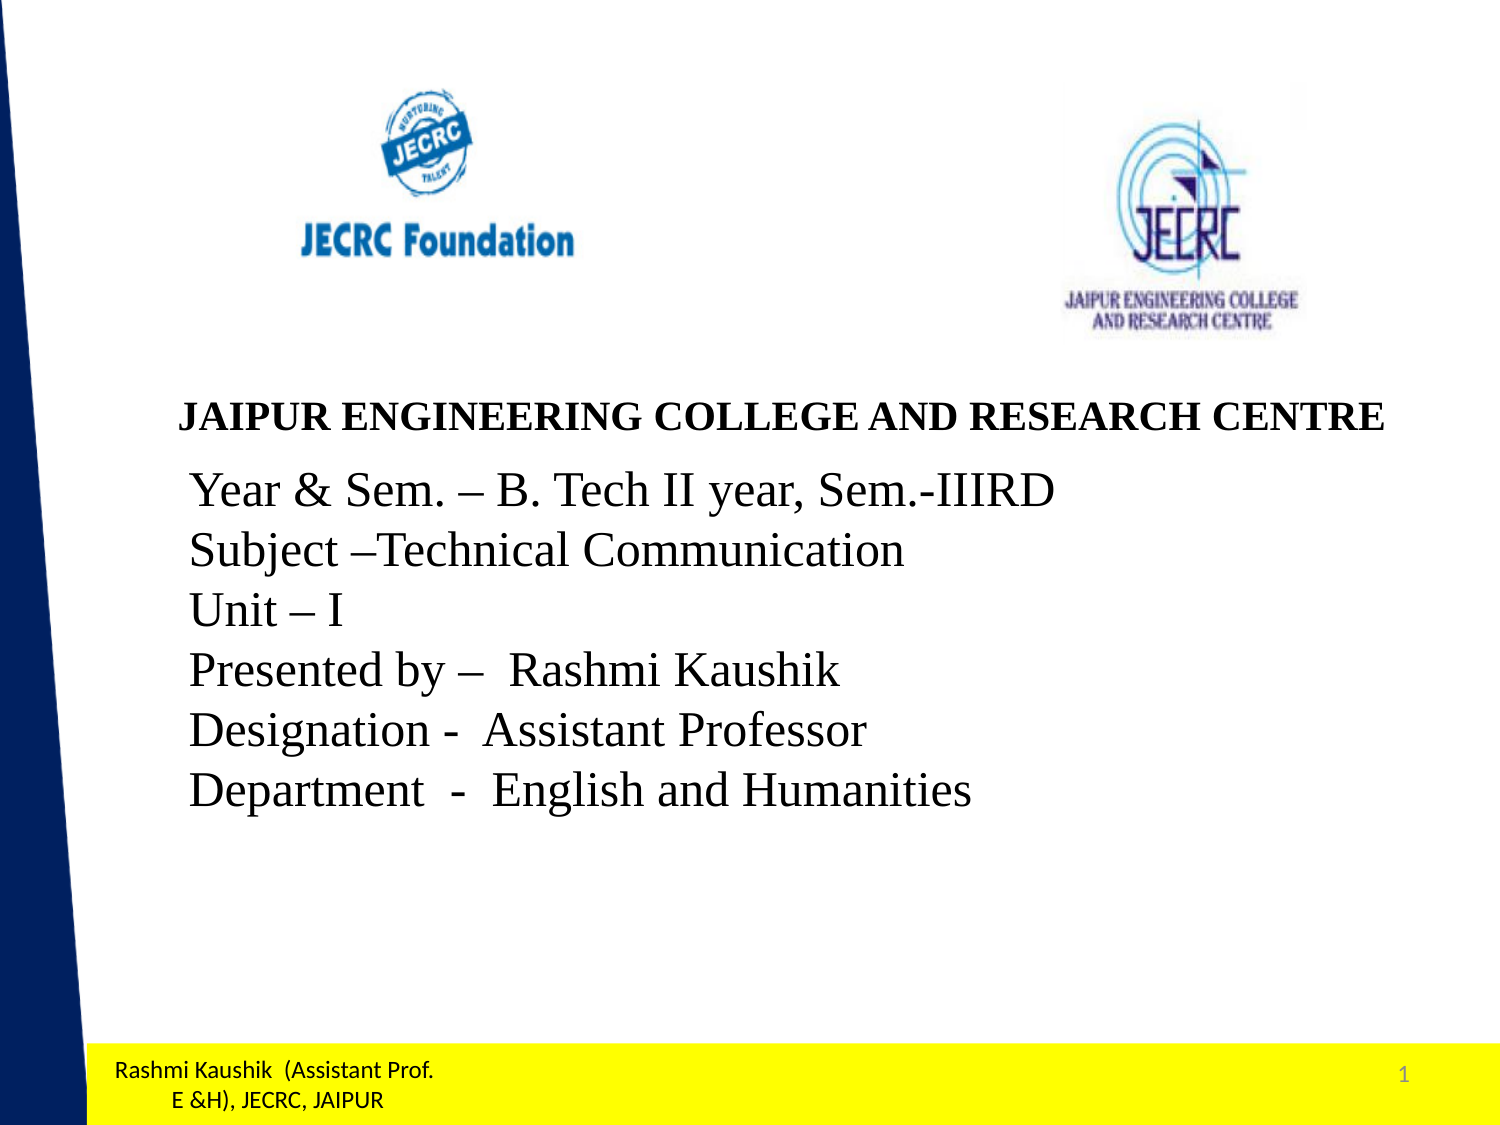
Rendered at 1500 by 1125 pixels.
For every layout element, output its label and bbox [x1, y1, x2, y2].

picture [1059, 82, 1307, 346]
picture [287, 62, 589, 270]
text_box [0, 0, 1500, 1125]
